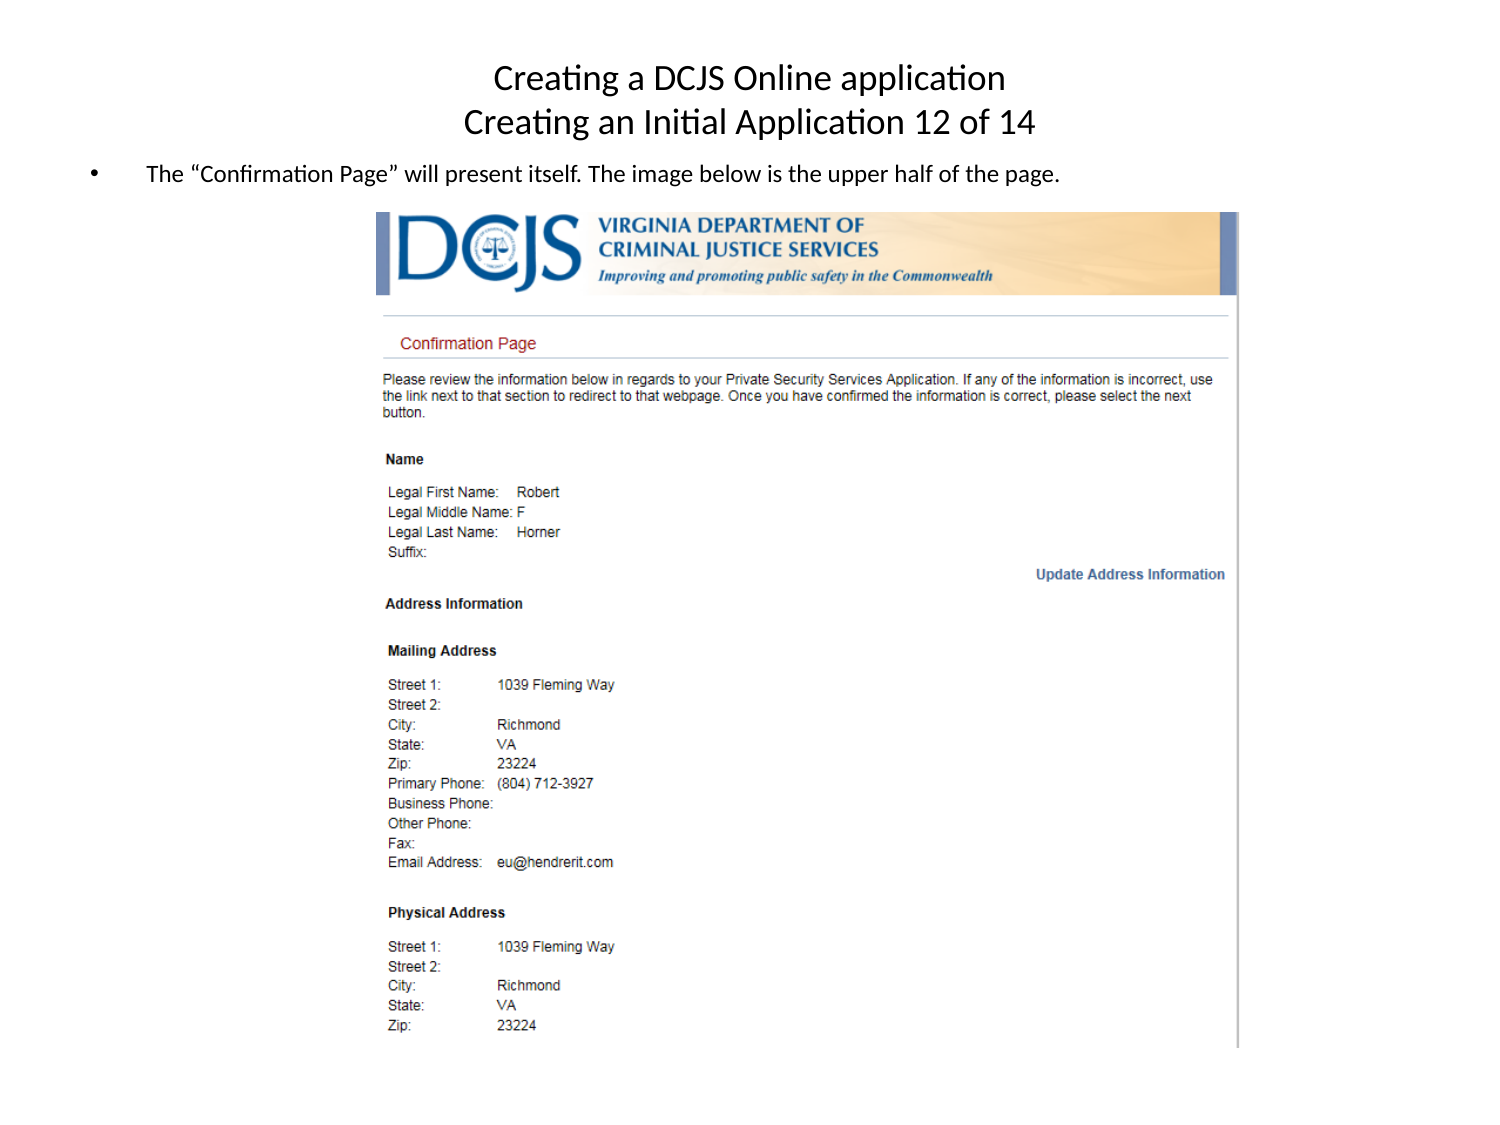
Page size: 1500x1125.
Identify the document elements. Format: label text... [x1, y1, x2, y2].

title Creating a DCJS Online application Creating an Initial Application 12 of 14 [75, 45, 1425, 149]
picture [375, 212, 1240, 1049]
list The “Confirmation Page” will present itself. The image below is the upper half of the page. [75, 149, 1425, 1005]
